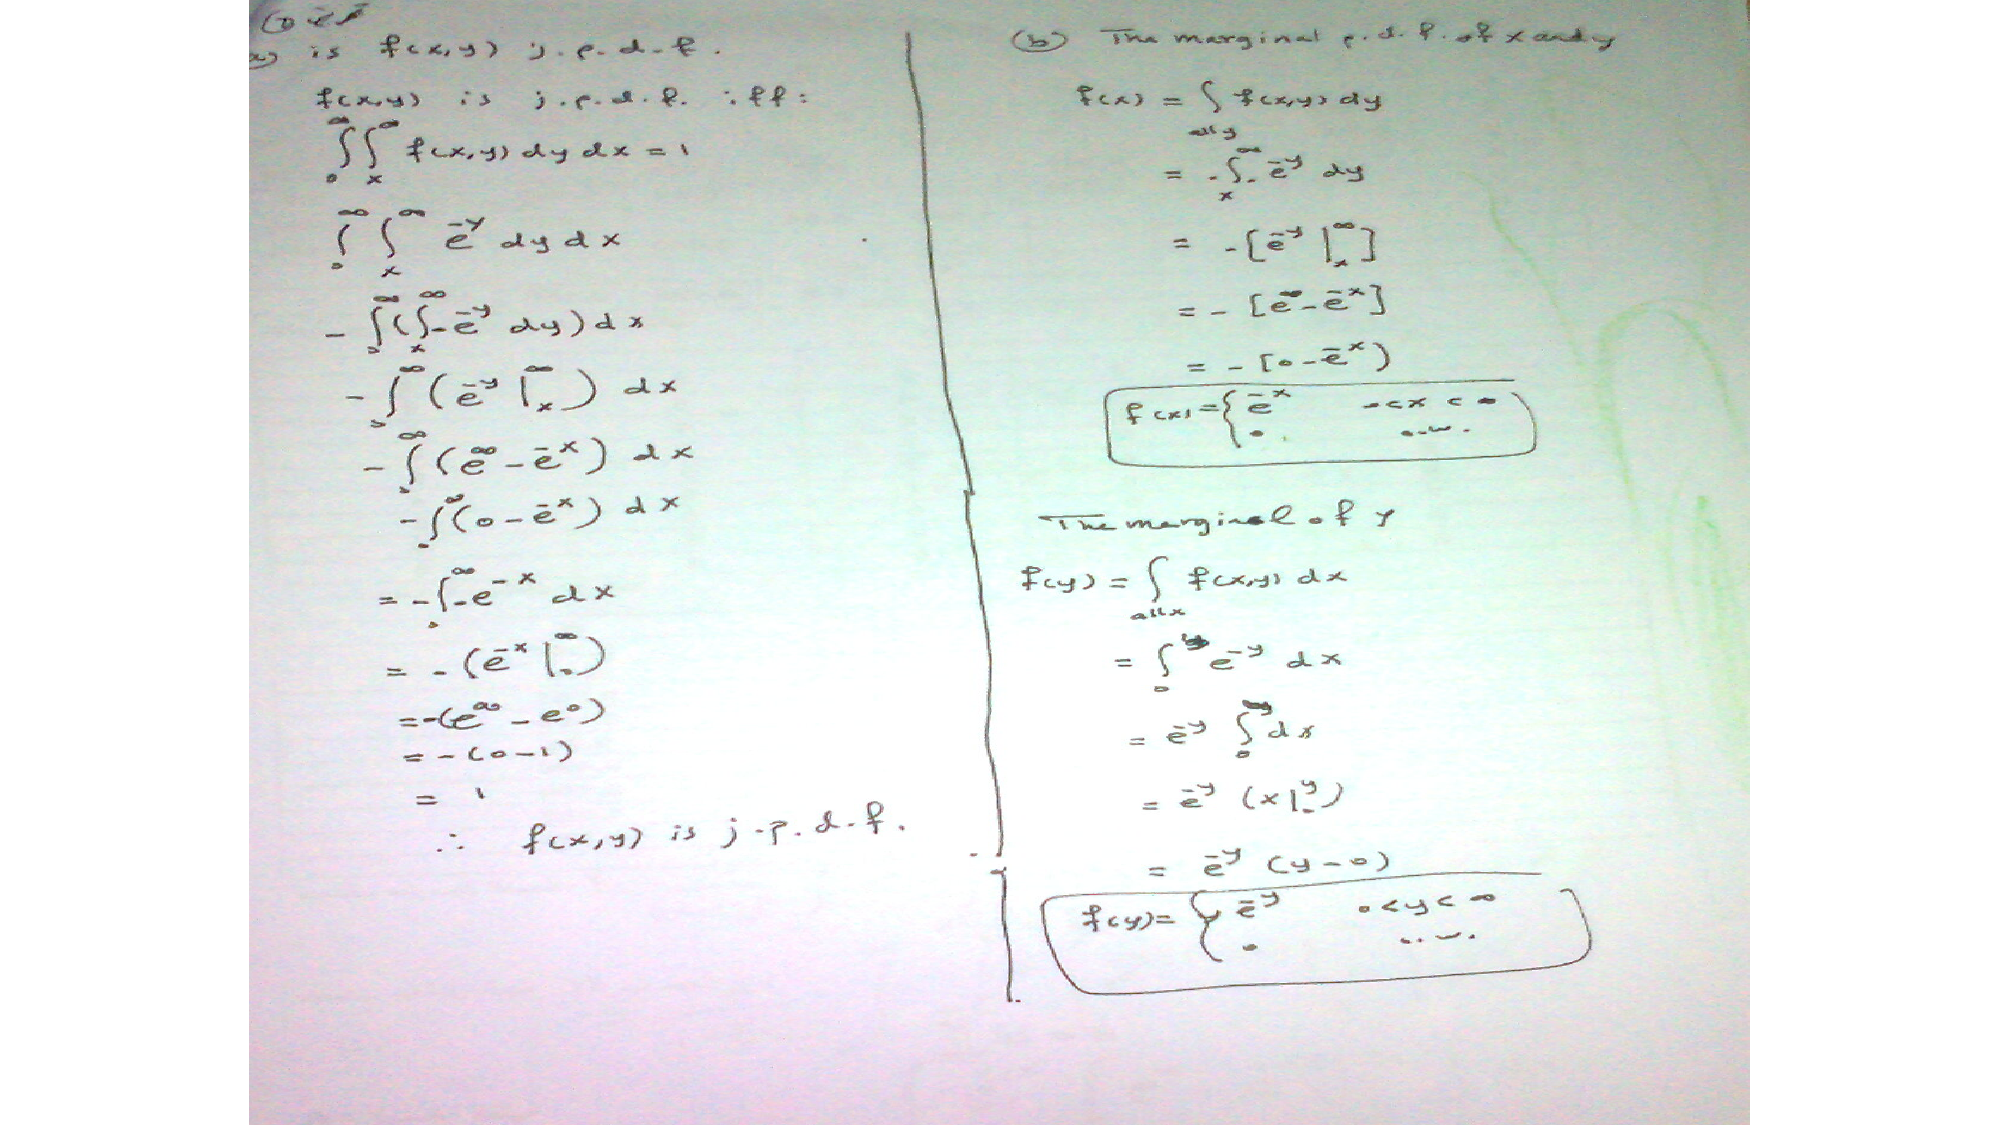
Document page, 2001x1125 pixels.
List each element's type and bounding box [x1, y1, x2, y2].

picture [249, 0, 1750, 1125]
